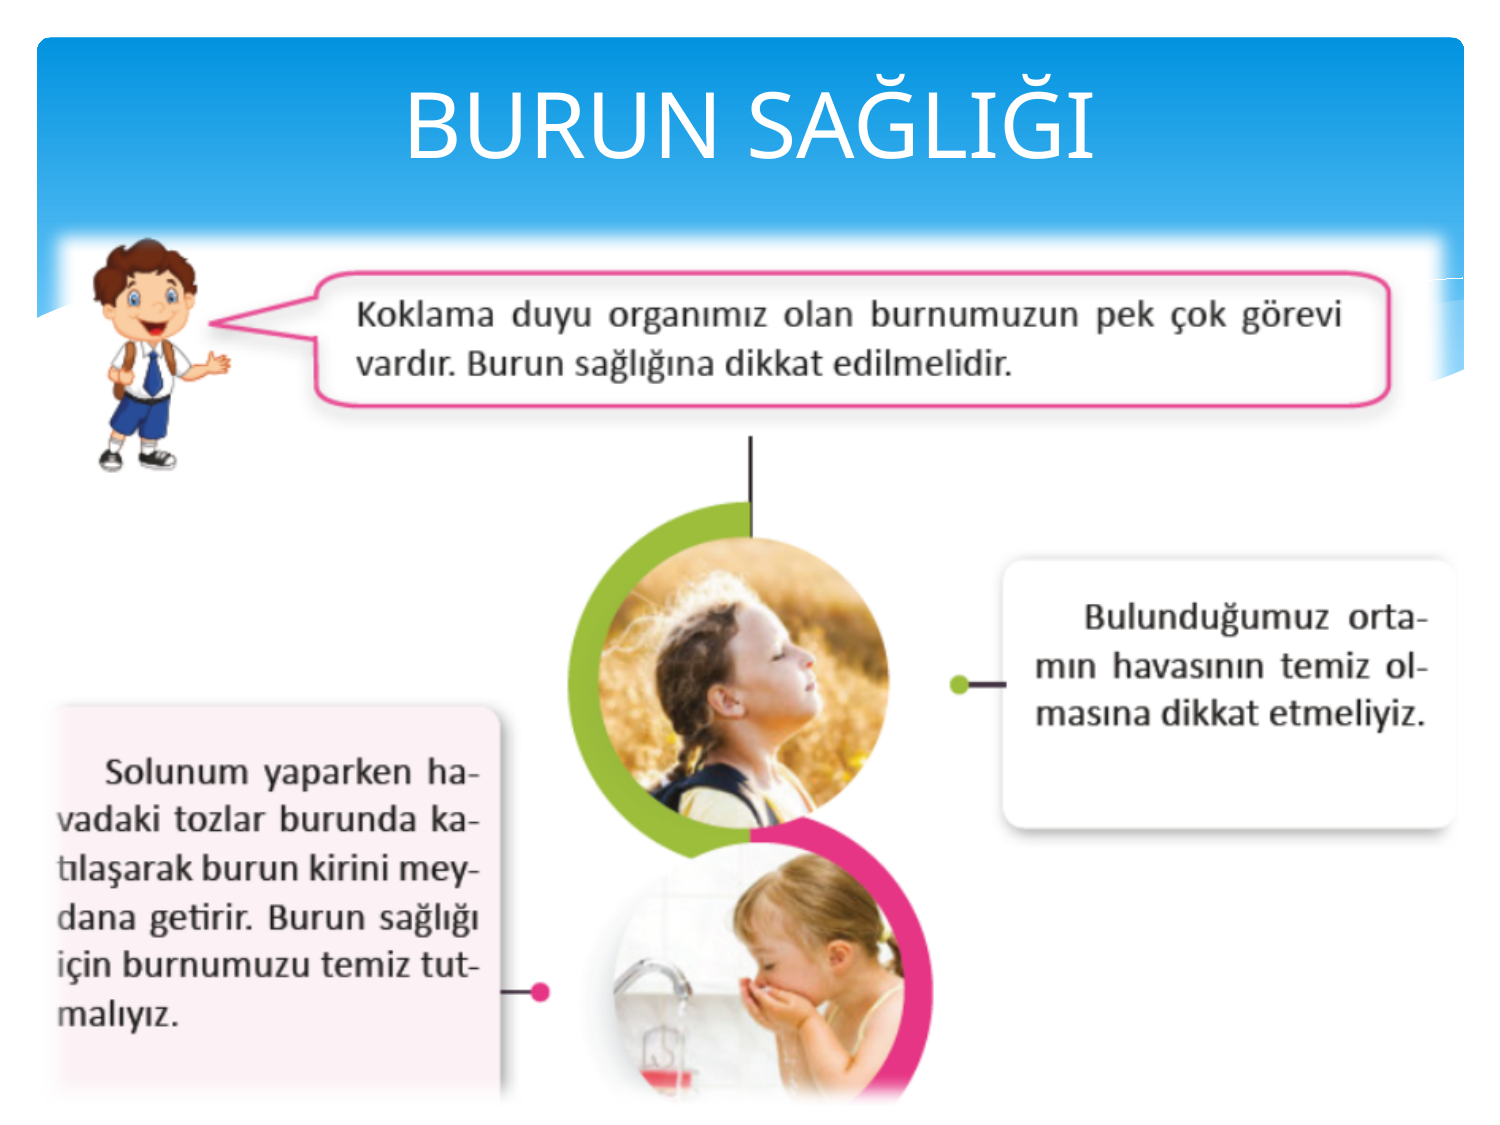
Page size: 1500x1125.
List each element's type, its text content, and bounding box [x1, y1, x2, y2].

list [41, 219, 1459, 1107]
title BURUN SAĞLIĞI [41, 19, 1459, 217]
